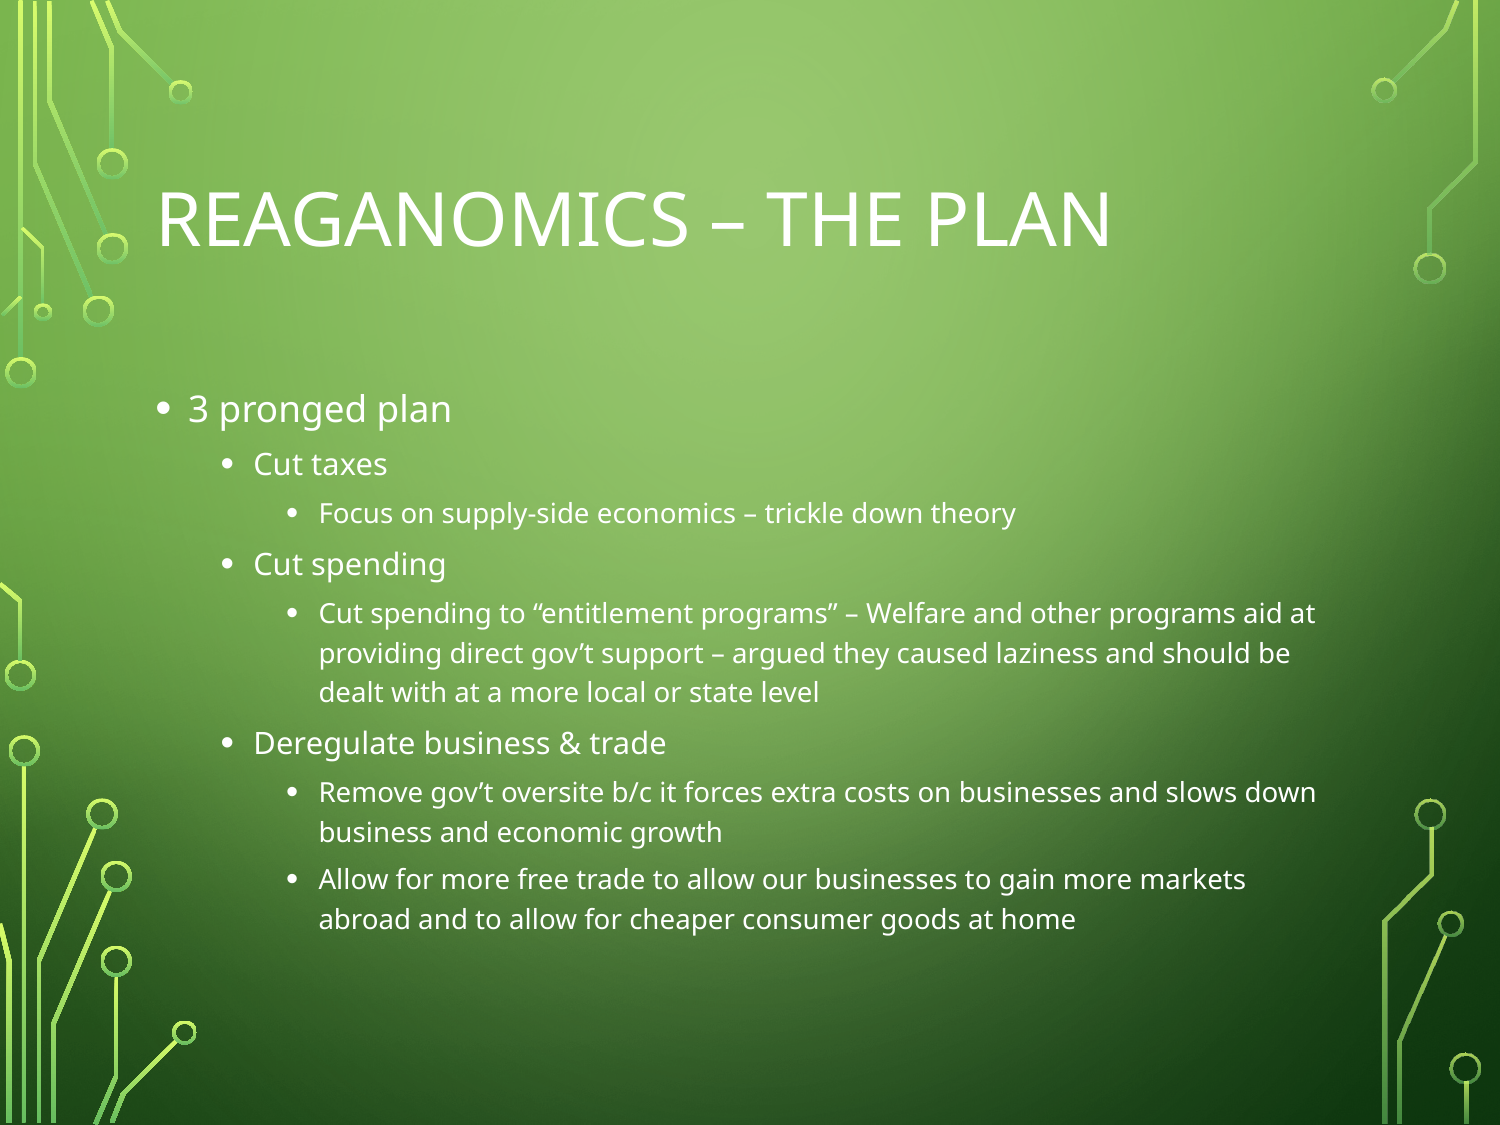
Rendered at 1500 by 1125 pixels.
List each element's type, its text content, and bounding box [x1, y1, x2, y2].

list 3 pronged plan Cut taxes Focus on supply-side economics – trickle down theory Cut spending Cut spending to “entitlement programs” – Welfare and other programs aid at providing direct gov’t support – argued they caused laziness and should be dealt with at a more local or state level Deregulate business & trade Remove gov’t oversite b/c it forces extra costs on businesses and slows down business and economic growth Allow for more free trade to allow our businesses to gain more markets abroad and to allow for cheaper consumer goods at home [140, 369, 1360, 950]
title Reaganomics – The Plan [140, 101, 1360, 344]
